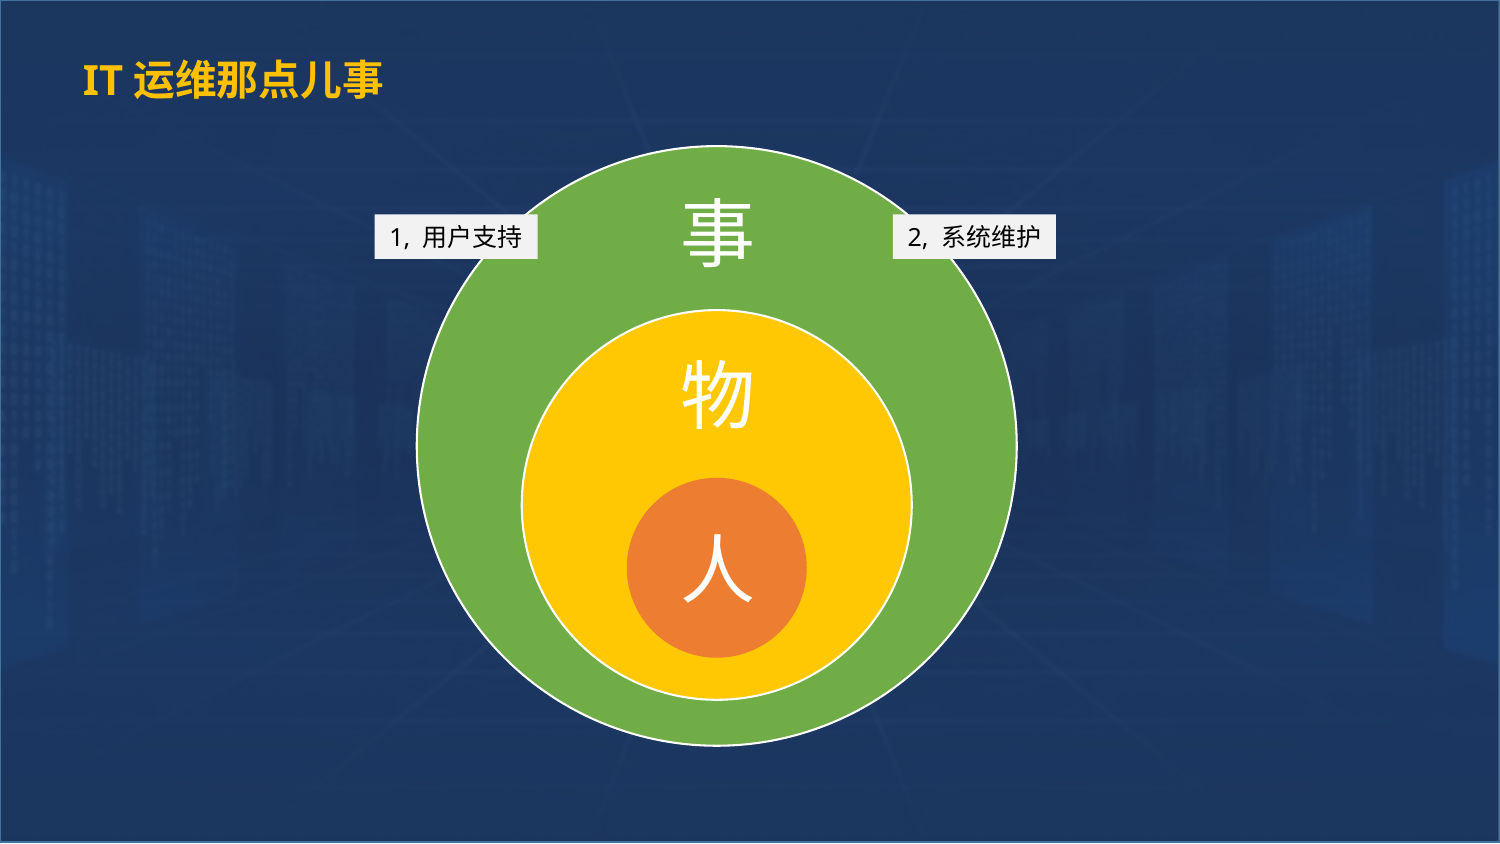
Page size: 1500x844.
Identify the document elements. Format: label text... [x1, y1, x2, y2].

text_box 事 [665, 178, 771, 284]
text_box IT运维那点儿事 [68, 46, 494, 111]
text_box [555, 700, 878, 747]
text_box [415, 145, 1018, 675]
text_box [521, 310, 912, 700]
text_box 1, 用户支持 [374, 214, 538, 259]
text_box 2, 系统维护 [892, 214, 1056, 259]
